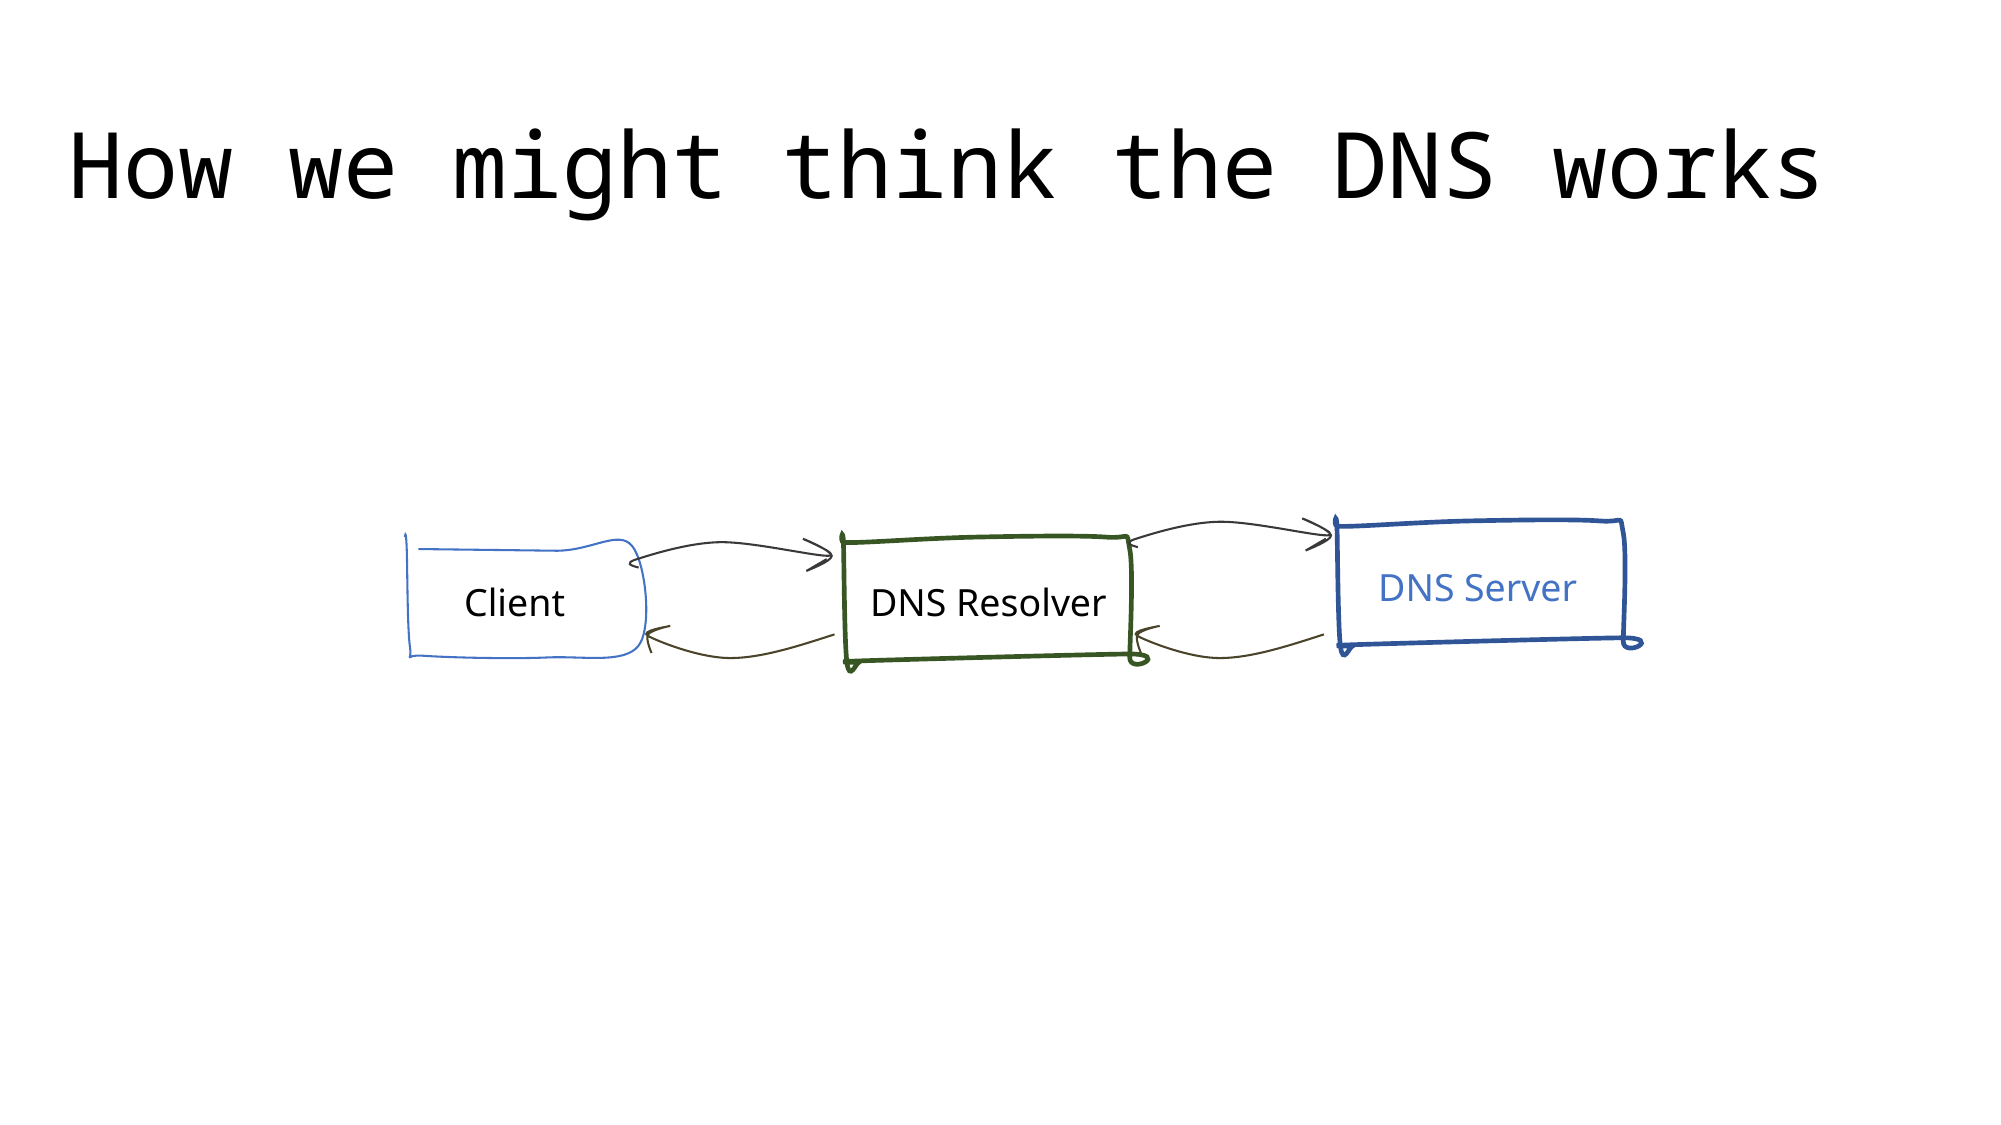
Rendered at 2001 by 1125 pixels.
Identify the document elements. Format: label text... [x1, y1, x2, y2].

text_box [1334, 517, 1643, 656]
text_box [403, 532, 648, 660]
text_box [1127, 517, 1333, 552]
text_box [1134, 624, 1325, 660]
text_box [841, 533, 1149, 672]
text_box DNS Resolver [855, 571, 1122, 631]
text_box Client [449, 571, 581, 631]
text_box DNS Server [1363, 556, 1593, 617]
title How we might think the DNS works [53, 59, 1863, 278]
text_box [644, 624, 835, 660]
text_box [628, 537, 833, 572]
